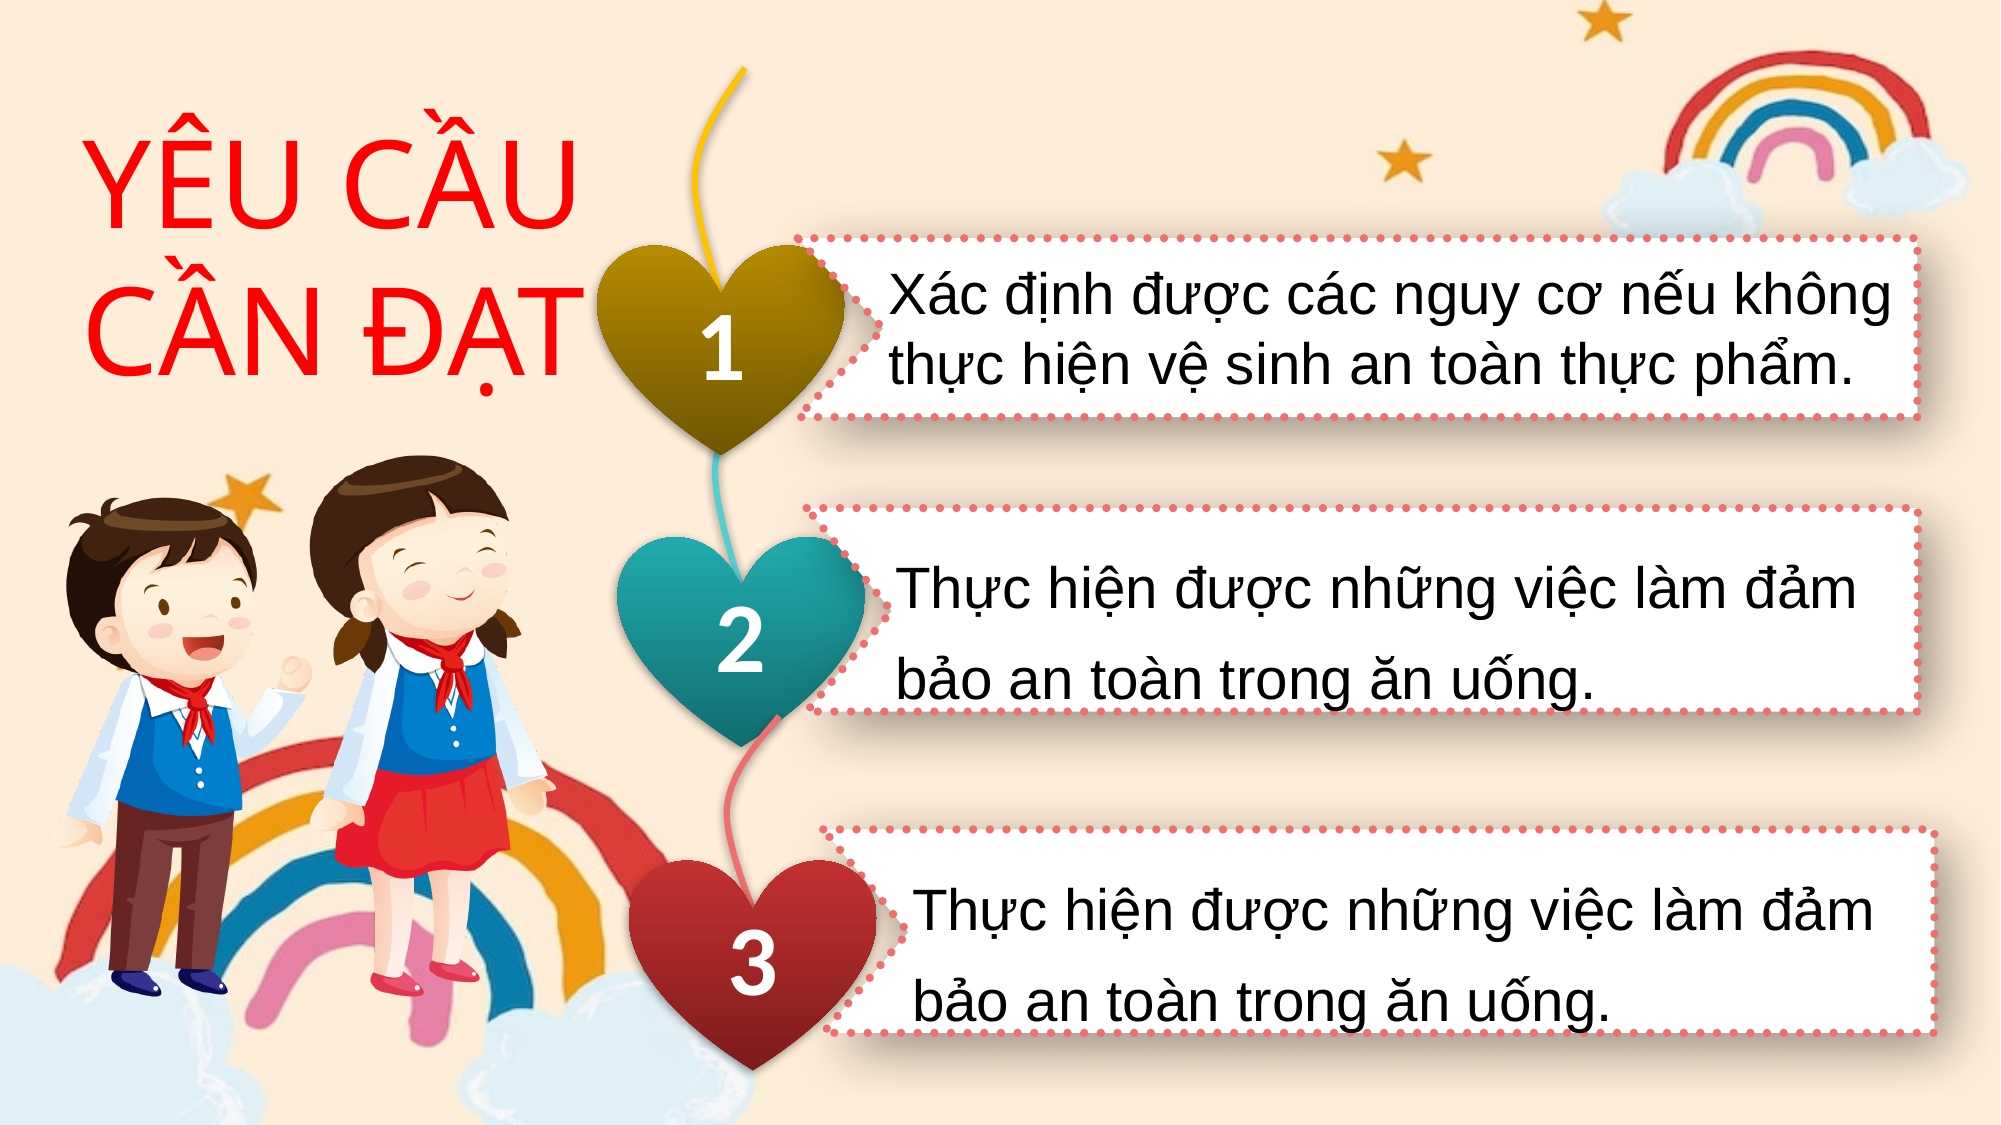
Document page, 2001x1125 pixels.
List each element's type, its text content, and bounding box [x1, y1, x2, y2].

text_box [890, 507, 1963, 712]
text_box [881, 238, 1918, 248]
picture [0, 0, 2001, 1125]
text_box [890, 829, 1980, 1034]
text_box Xác định được các nguy cơ nếu không thực hiện vệ sinh an toàn thực phẩm. [881, 248, 1929, 404]
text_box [618, 467, 622, 748]
text_box [890, 404, 1918, 418]
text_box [860, 0, 873, 295]
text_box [629, 298, 884, 1071]
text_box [597, 0, 852, 456]
text_box YÊU CẦU CẦN ĐẠT [61, 99, 590, 422]
